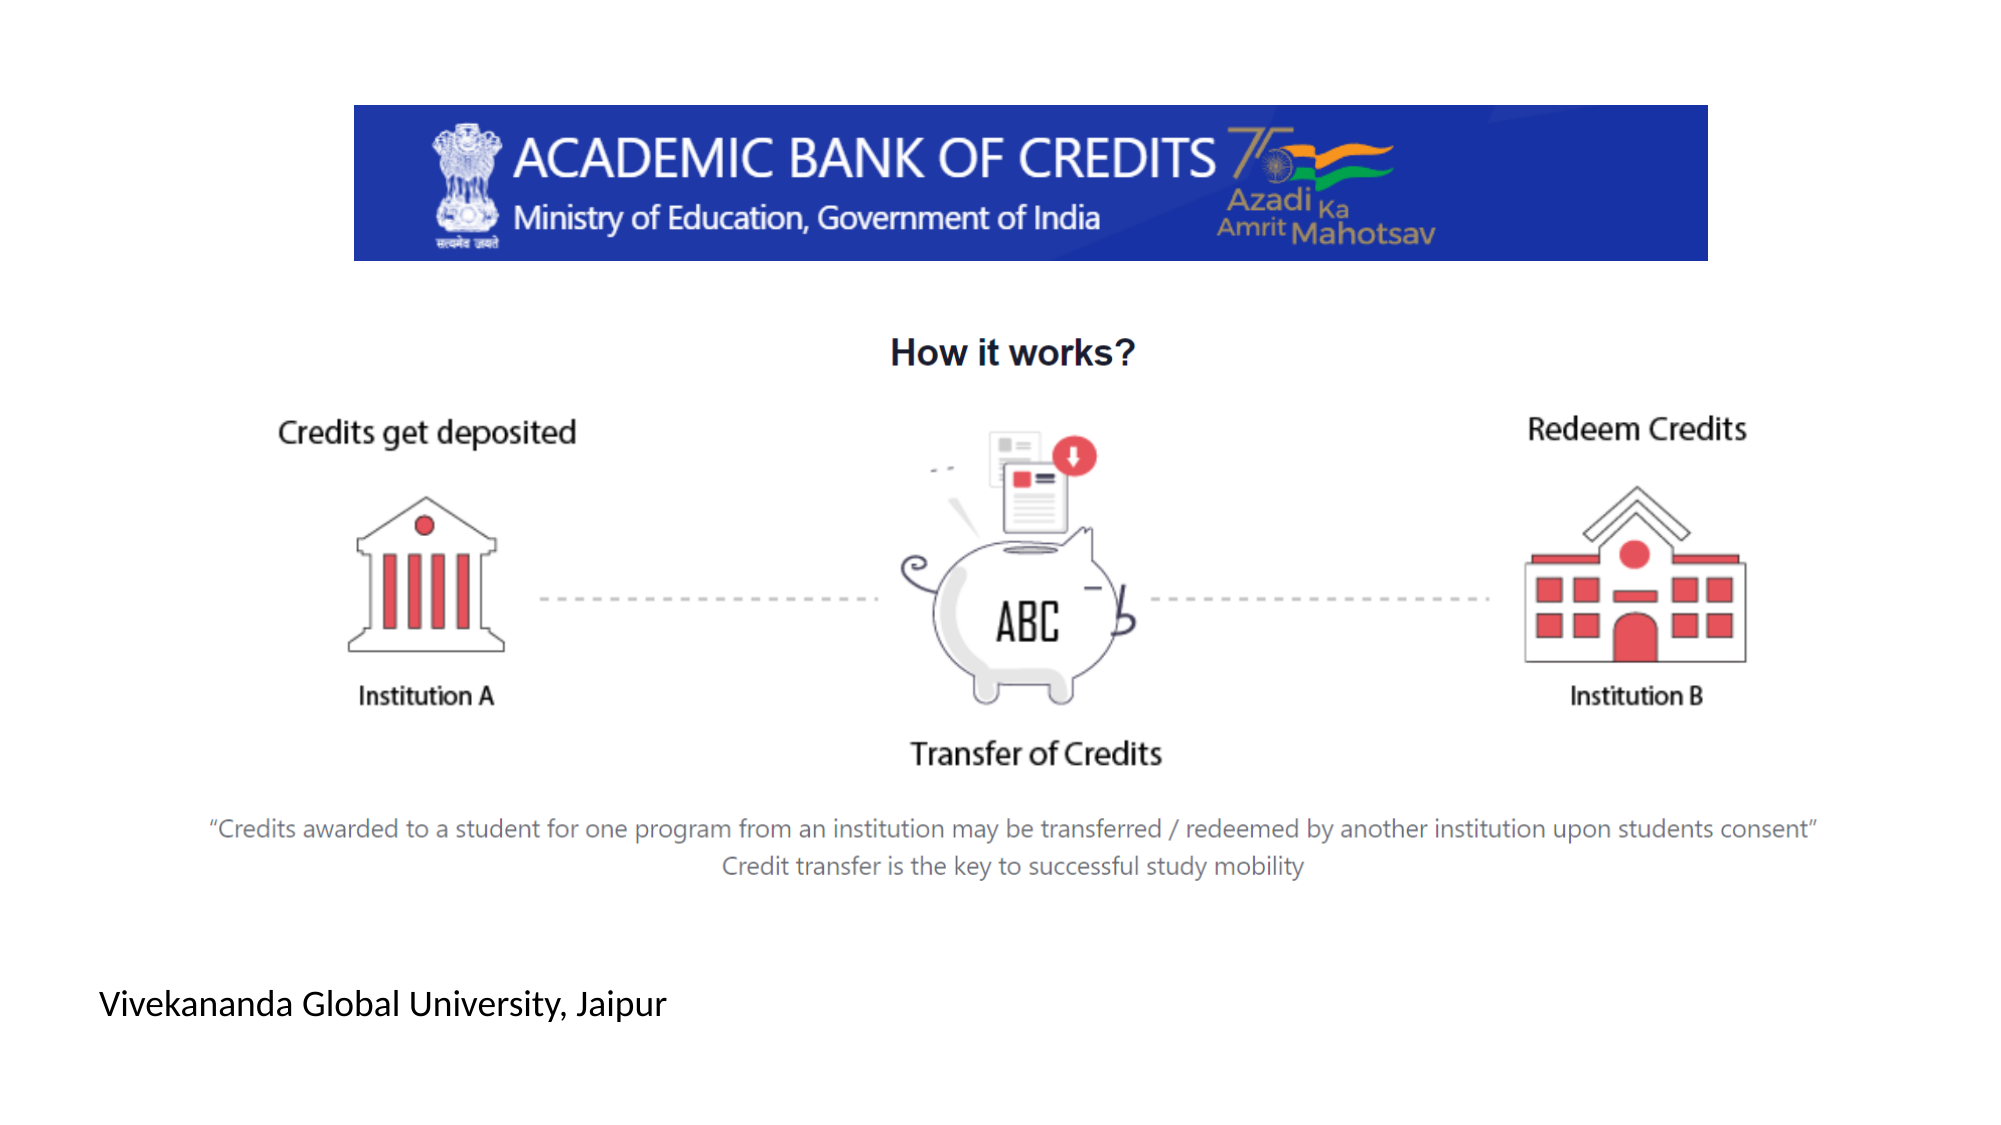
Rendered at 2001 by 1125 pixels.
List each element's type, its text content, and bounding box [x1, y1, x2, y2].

picture [191, 303, 1872, 899]
picture [354, 105, 1708, 261]
text_box Vivekananda Global University, Jaipur [84, 971, 707, 1032]
